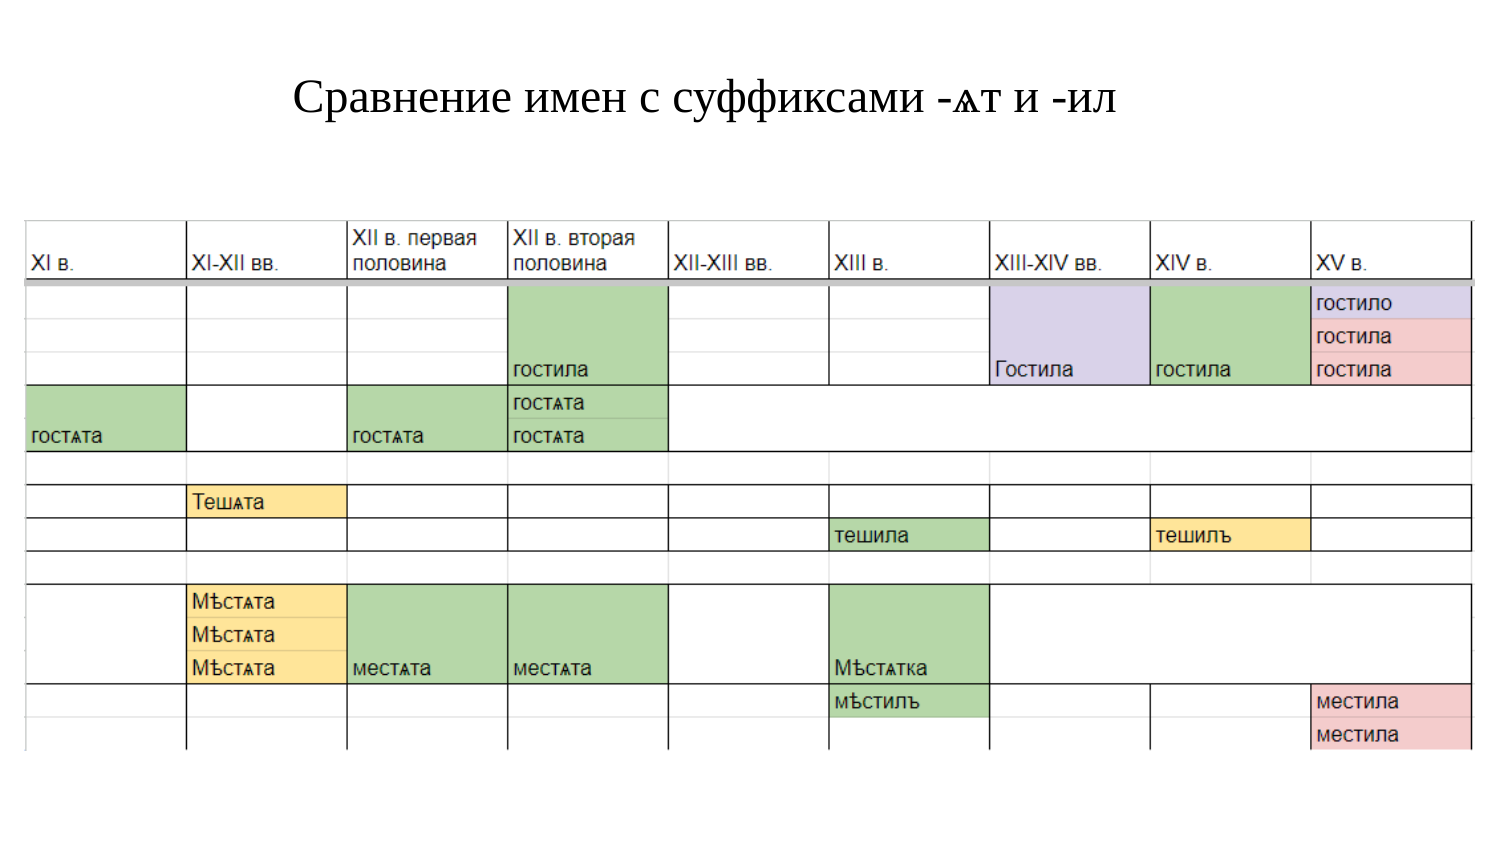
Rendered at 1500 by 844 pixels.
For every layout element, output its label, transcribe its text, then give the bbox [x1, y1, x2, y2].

picture [24, 219, 1476, 752]
text_box Сравнение имен с суффиксами -ѧт и -ил [270, 49, 1142, 179]
